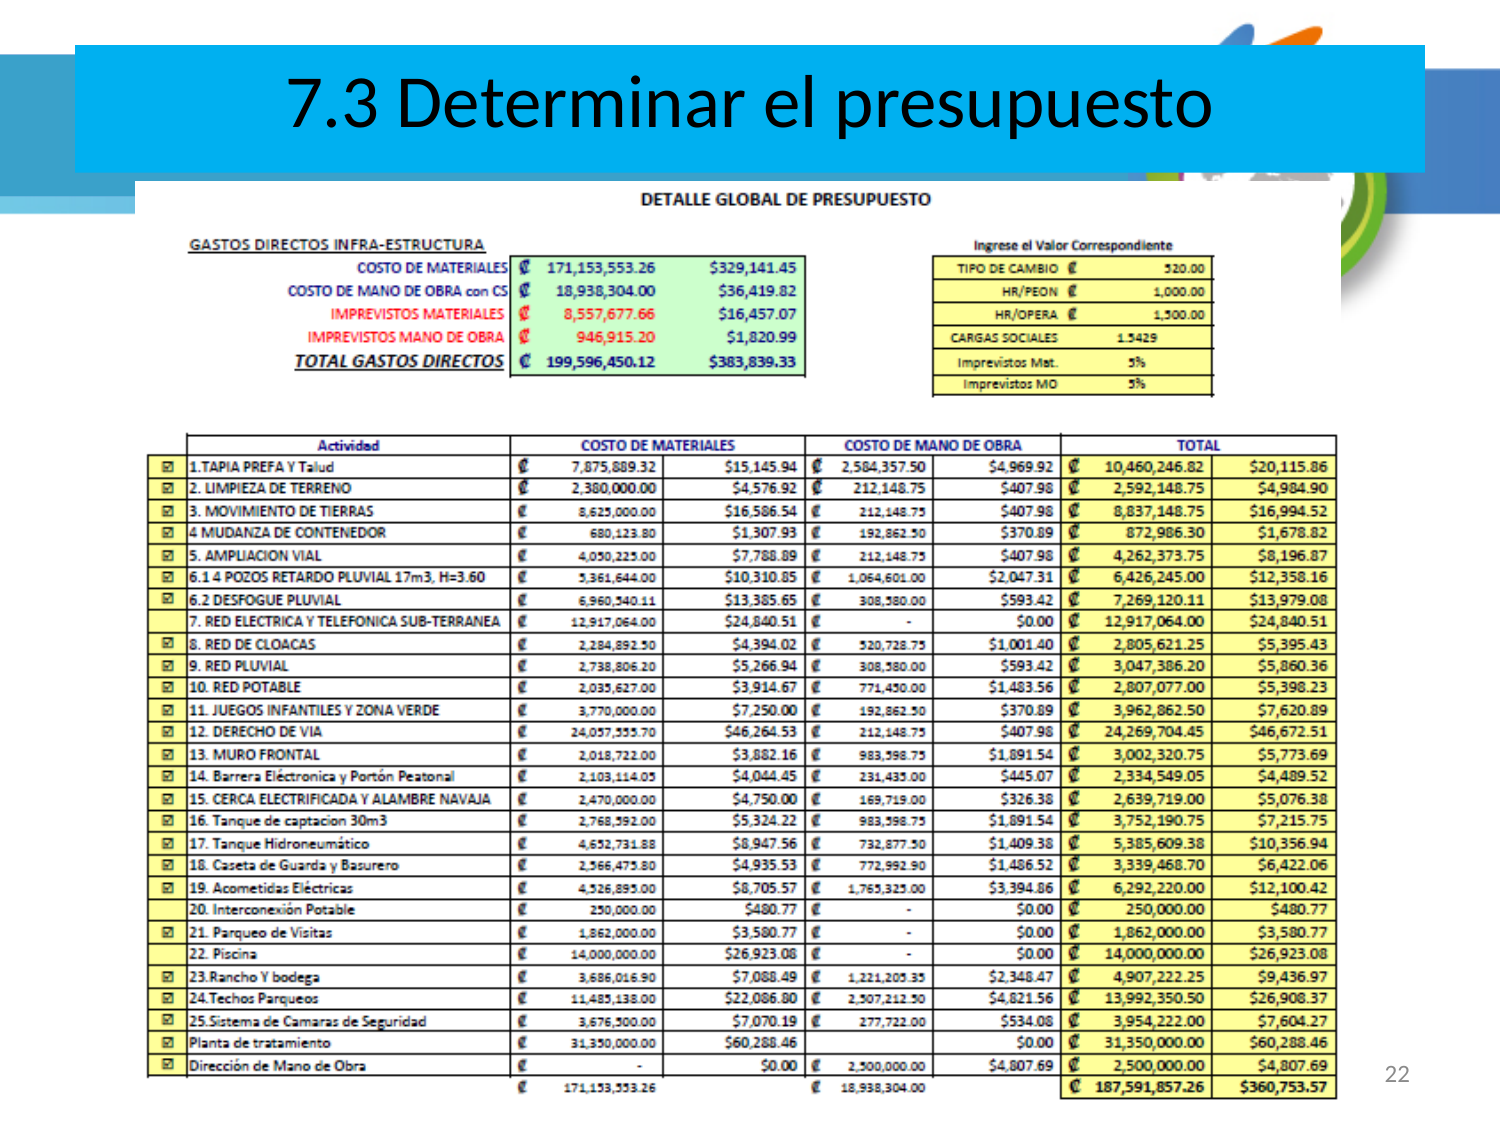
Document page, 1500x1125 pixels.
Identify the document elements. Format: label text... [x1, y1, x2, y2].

title 7.3 Determinar el presupuesto [75, 45, 1425, 173]
slide_number 22 [1344, 1042, 1425, 1103]
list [135, 181, 1341, 1105]
picture [0, 0, 1500, 1125]
